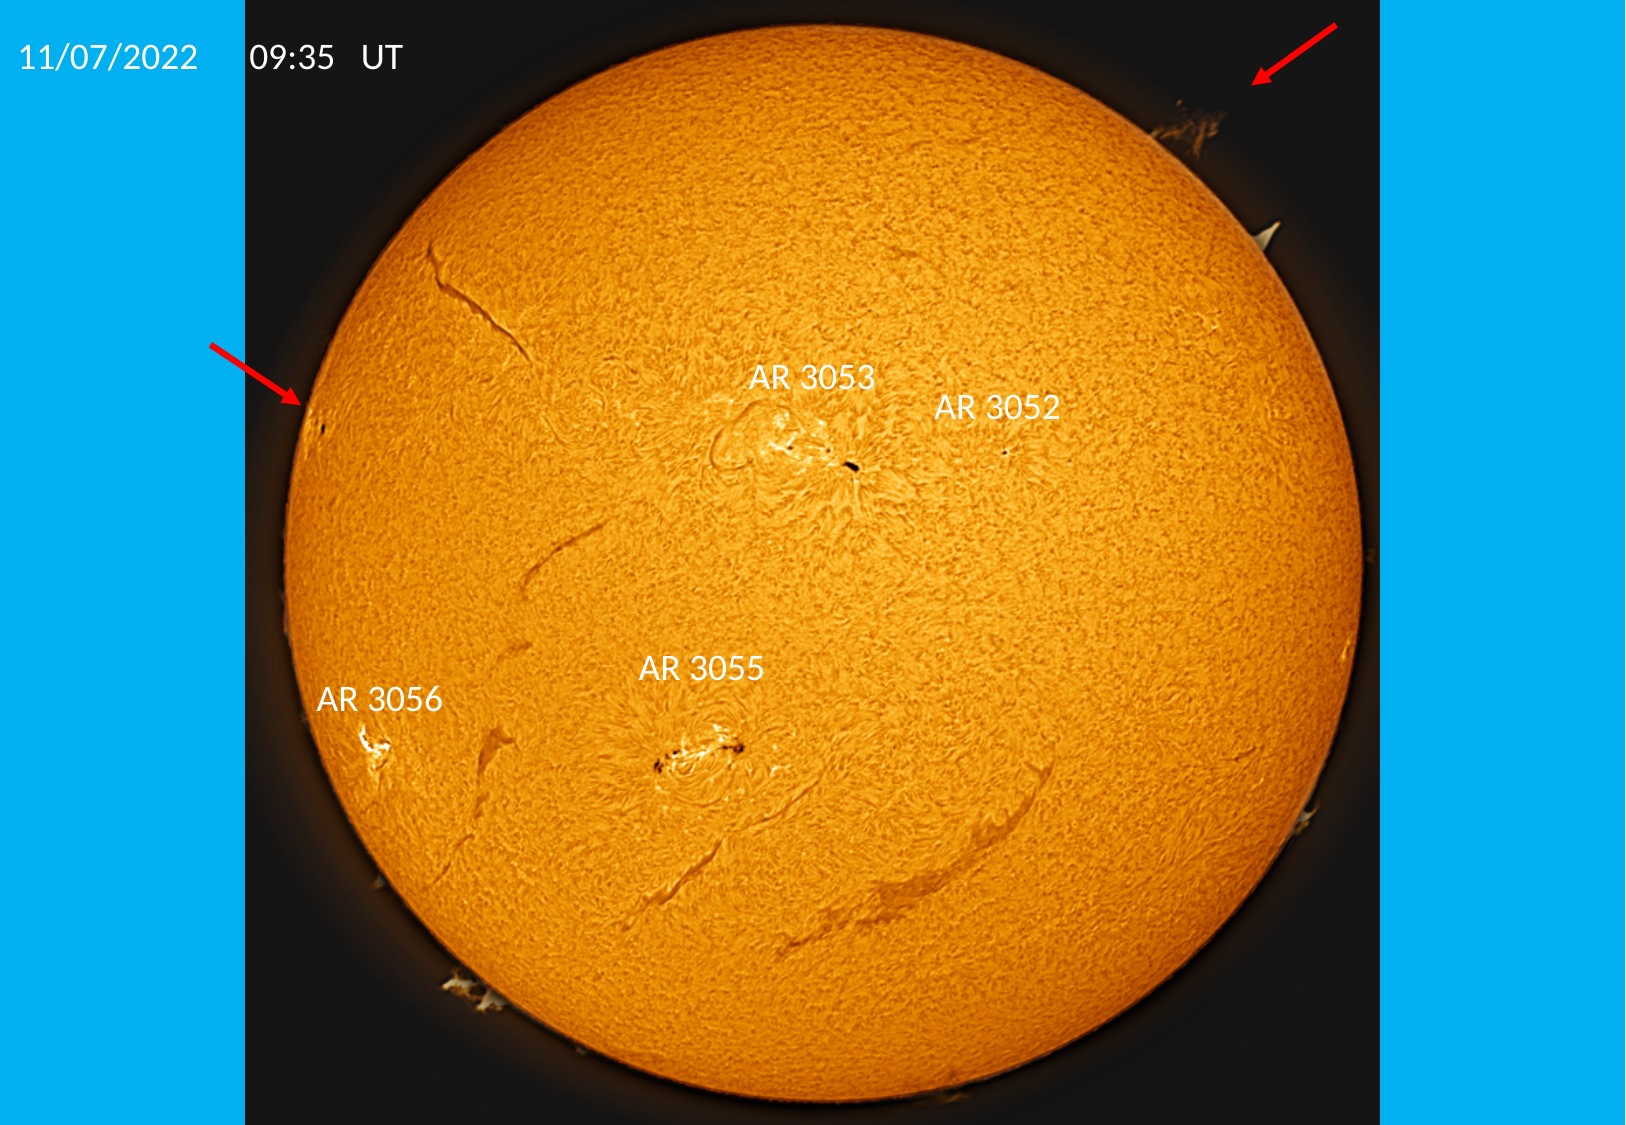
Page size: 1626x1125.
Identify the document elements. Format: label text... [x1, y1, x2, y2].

text_box 11/07/2022 09:35 UT [2, 24, 245, 85]
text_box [210, 344, 302, 406]
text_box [1251, 24, 1337, 86]
picture [246, 0, 1379, 1125]
